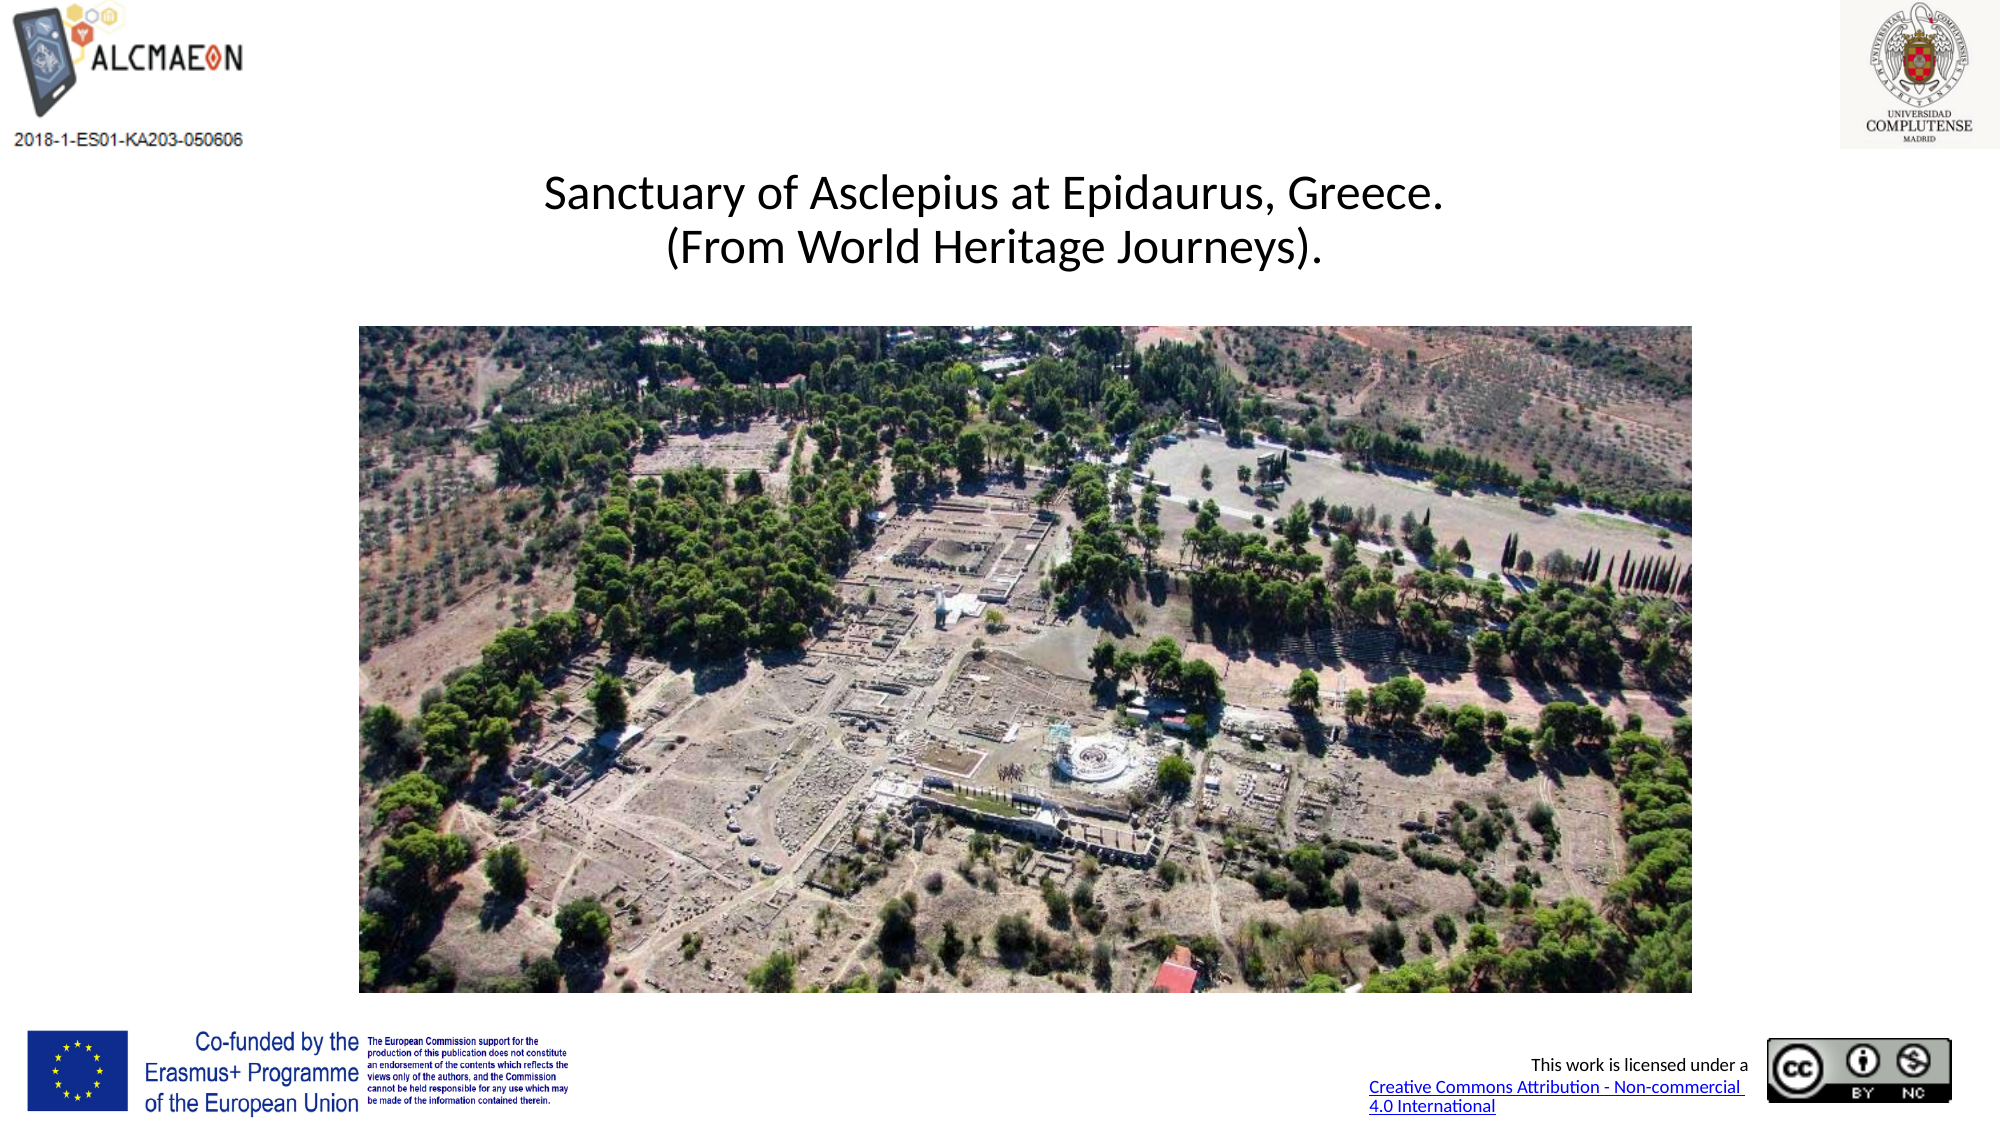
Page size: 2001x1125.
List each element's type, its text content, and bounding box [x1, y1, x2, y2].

picture [358, 326, 1692, 994]
picture [23, 1024, 575, 1118]
title Sanctuary of Asclepius at Epidaurus, Greece. (From World Heritage Journeys). [137, 149, 1863, 291]
picture [0, 0, 256, 161]
picture [1840, 0, 2000, 149]
picture [1767, 1038, 1952, 1103]
